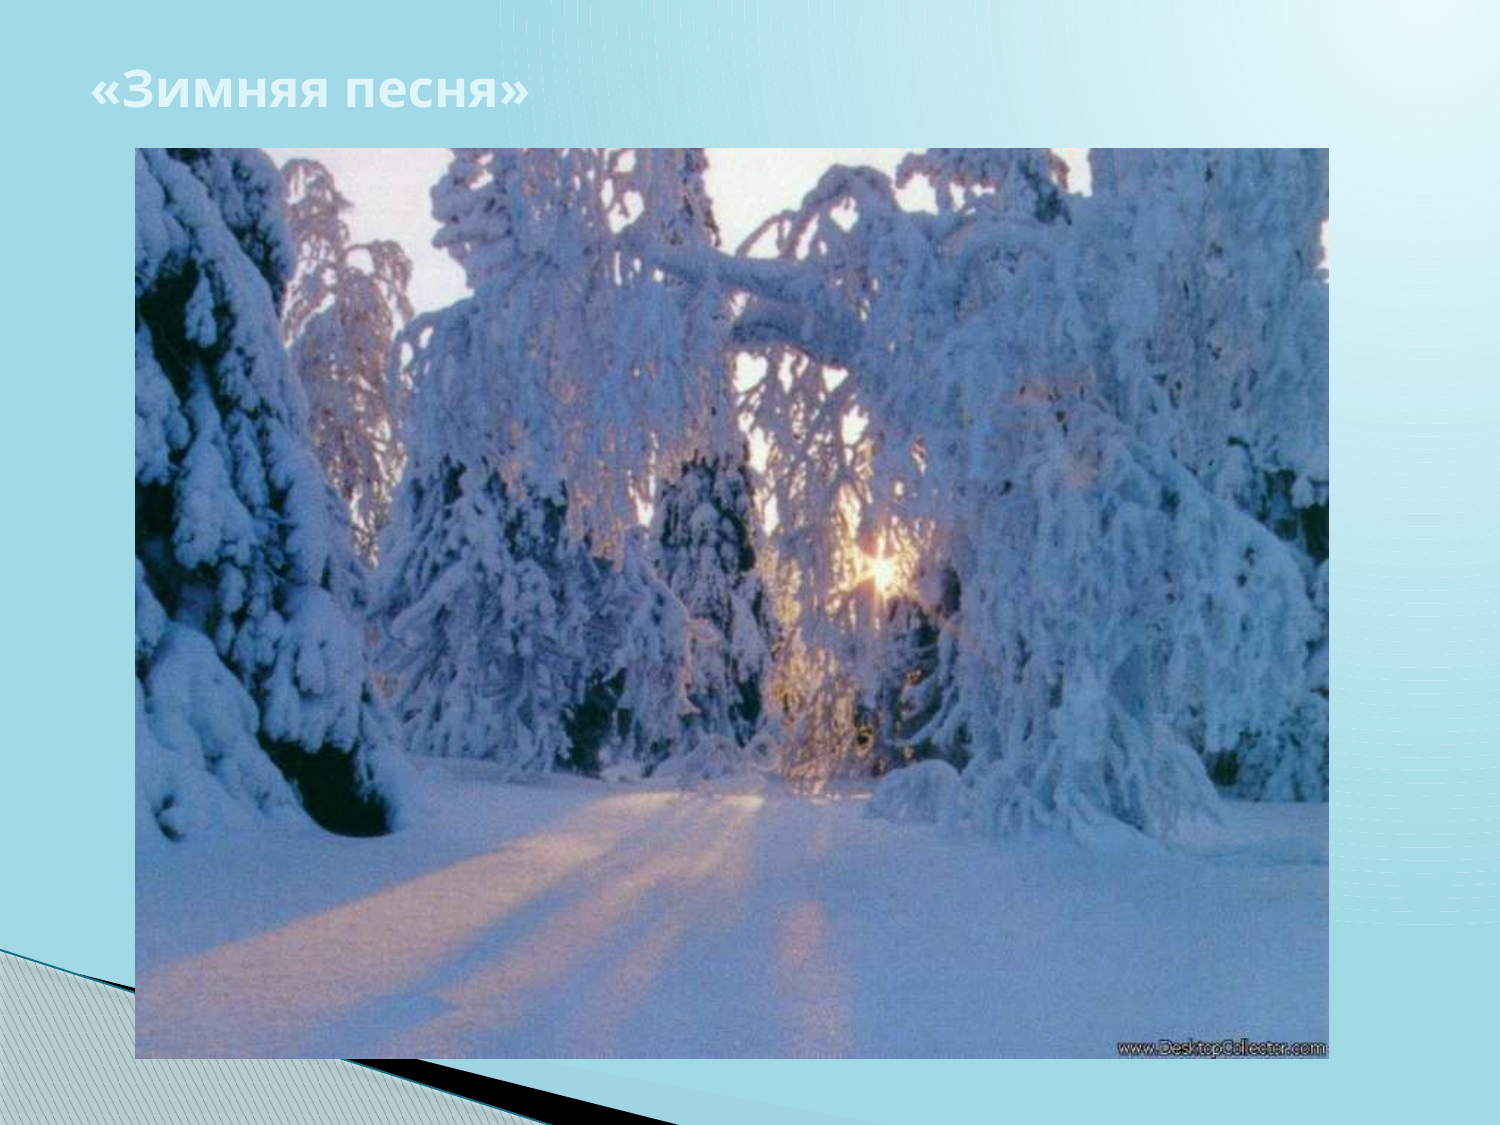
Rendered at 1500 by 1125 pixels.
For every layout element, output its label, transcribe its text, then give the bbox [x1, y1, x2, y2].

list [135, 148, 1330, 1059]
title «Зимняя песня» [75, 47, 1425, 126]
